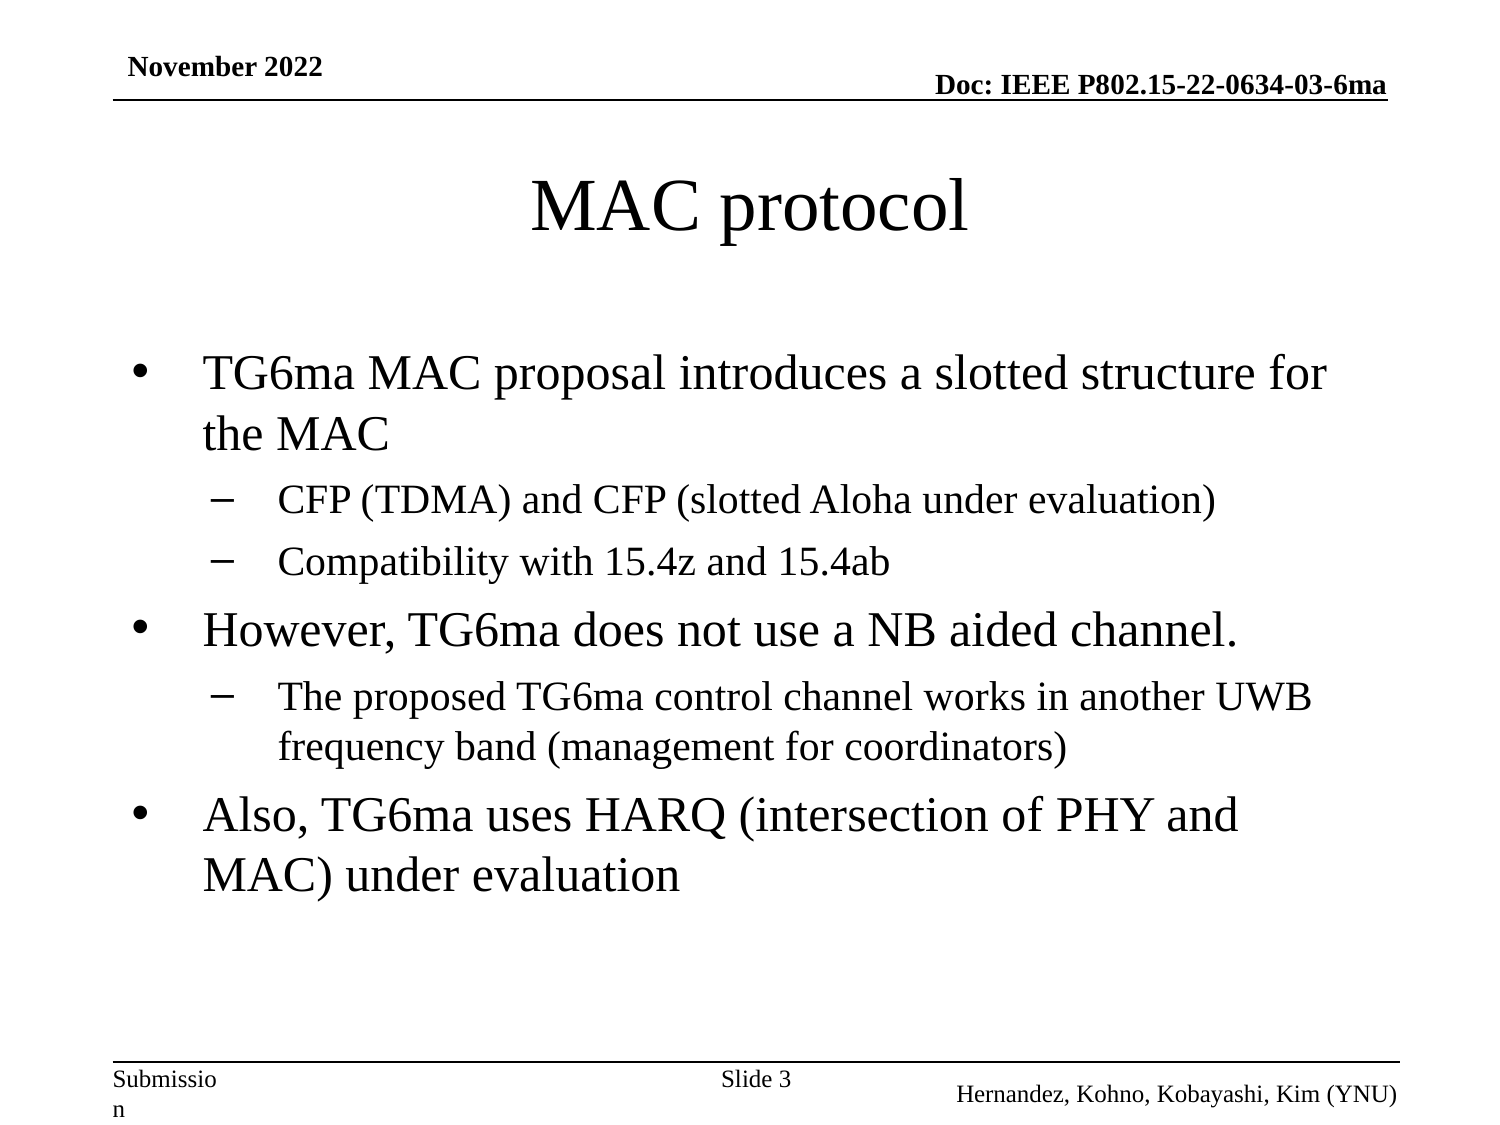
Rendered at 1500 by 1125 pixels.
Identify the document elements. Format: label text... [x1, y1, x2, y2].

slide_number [112, 62, 375, 98]
slide_number Slide 3 [712, 1062, 801, 1093]
list TG6ma MAC proposal introduces a slotted structure for the MAC CFP (TDMA) and CFP (slotted Aloha under evaluation) Compatibility with 15.4z and 15.4ab However, TG6ma does not use a NB aided channel. The proposed TG6ma control channel works in another UWB frequency band (management for coordinators) Also, TG6ma uses HARQ (intersection of PHY and MAC) under evaluation [112, 324, 1388, 1000]
title MAC protocol [112, 112, 1388, 288]
footer Hernandez, Kohno, Kobayashi, Kim (YNU) [900, 1062, 1413, 1093]
